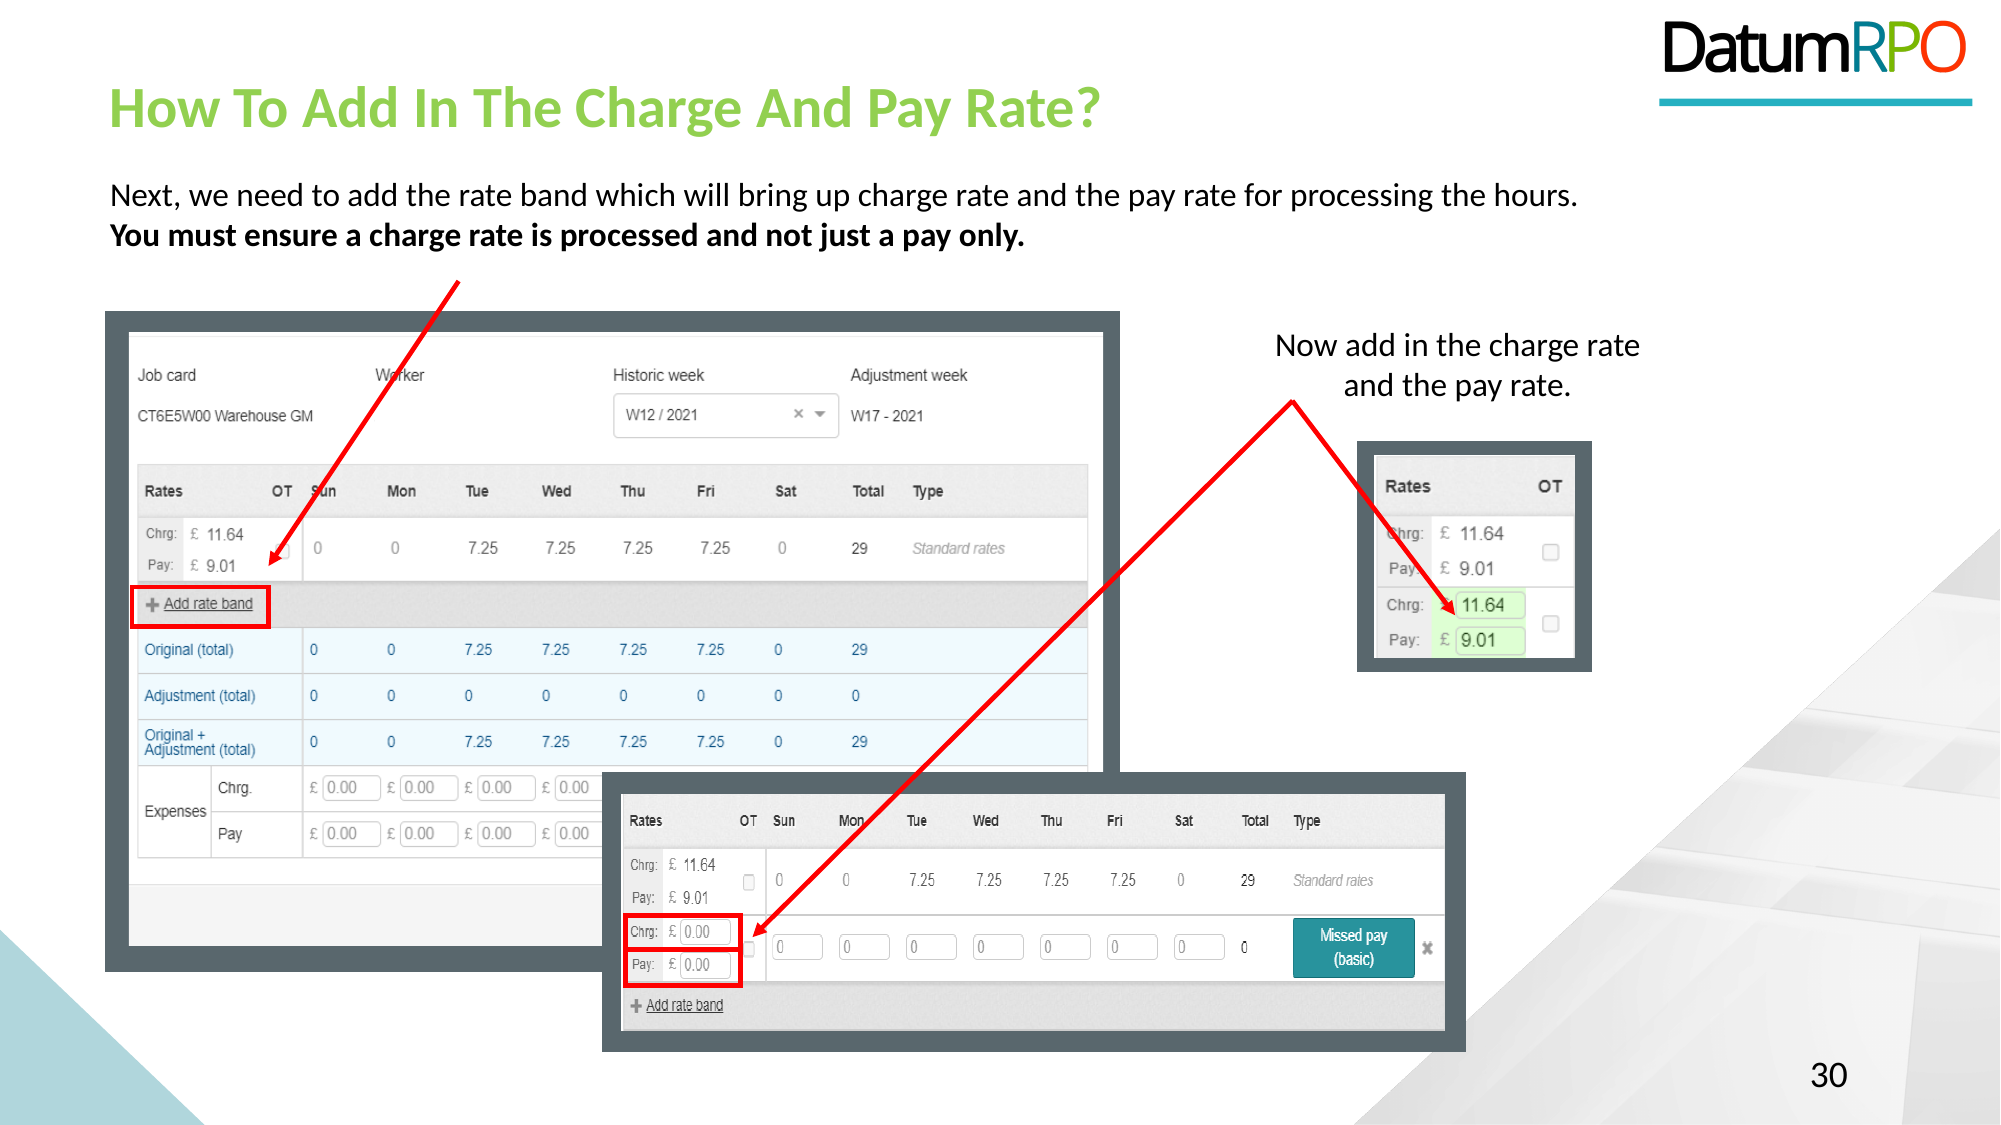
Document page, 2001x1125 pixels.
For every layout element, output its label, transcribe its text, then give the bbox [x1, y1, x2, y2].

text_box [268, 280, 459, 566]
picture [1354, 529, 2000, 1124]
title How To Add In The Charge And Pay Rate? [94, 69, 1593, 136]
slide_number 30 [1412, 1042, 1863, 1103]
text_box [459, 311, 1120, 400]
text_box [602, 772, 1466, 1052]
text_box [752, 400, 1293, 938]
picture [1629, 0, 2000, 100]
picture [1374, 455, 1575, 658]
text_box Next, we need to add the rate band which will bring up charge rate and the pay rate for processing the hours. You must ensure a charge rate is processed and not just a pay only. [95, 165, 1658, 301]
text_box [105, 311, 602, 972]
text_box [1357, 451, 1592, 672]
text_box Now add in the charge rate and the pay rate. [1234, 315, 1682, 451]
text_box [1292, 400, 1456, 616]
picture [128, 332, 1445, 1031]
